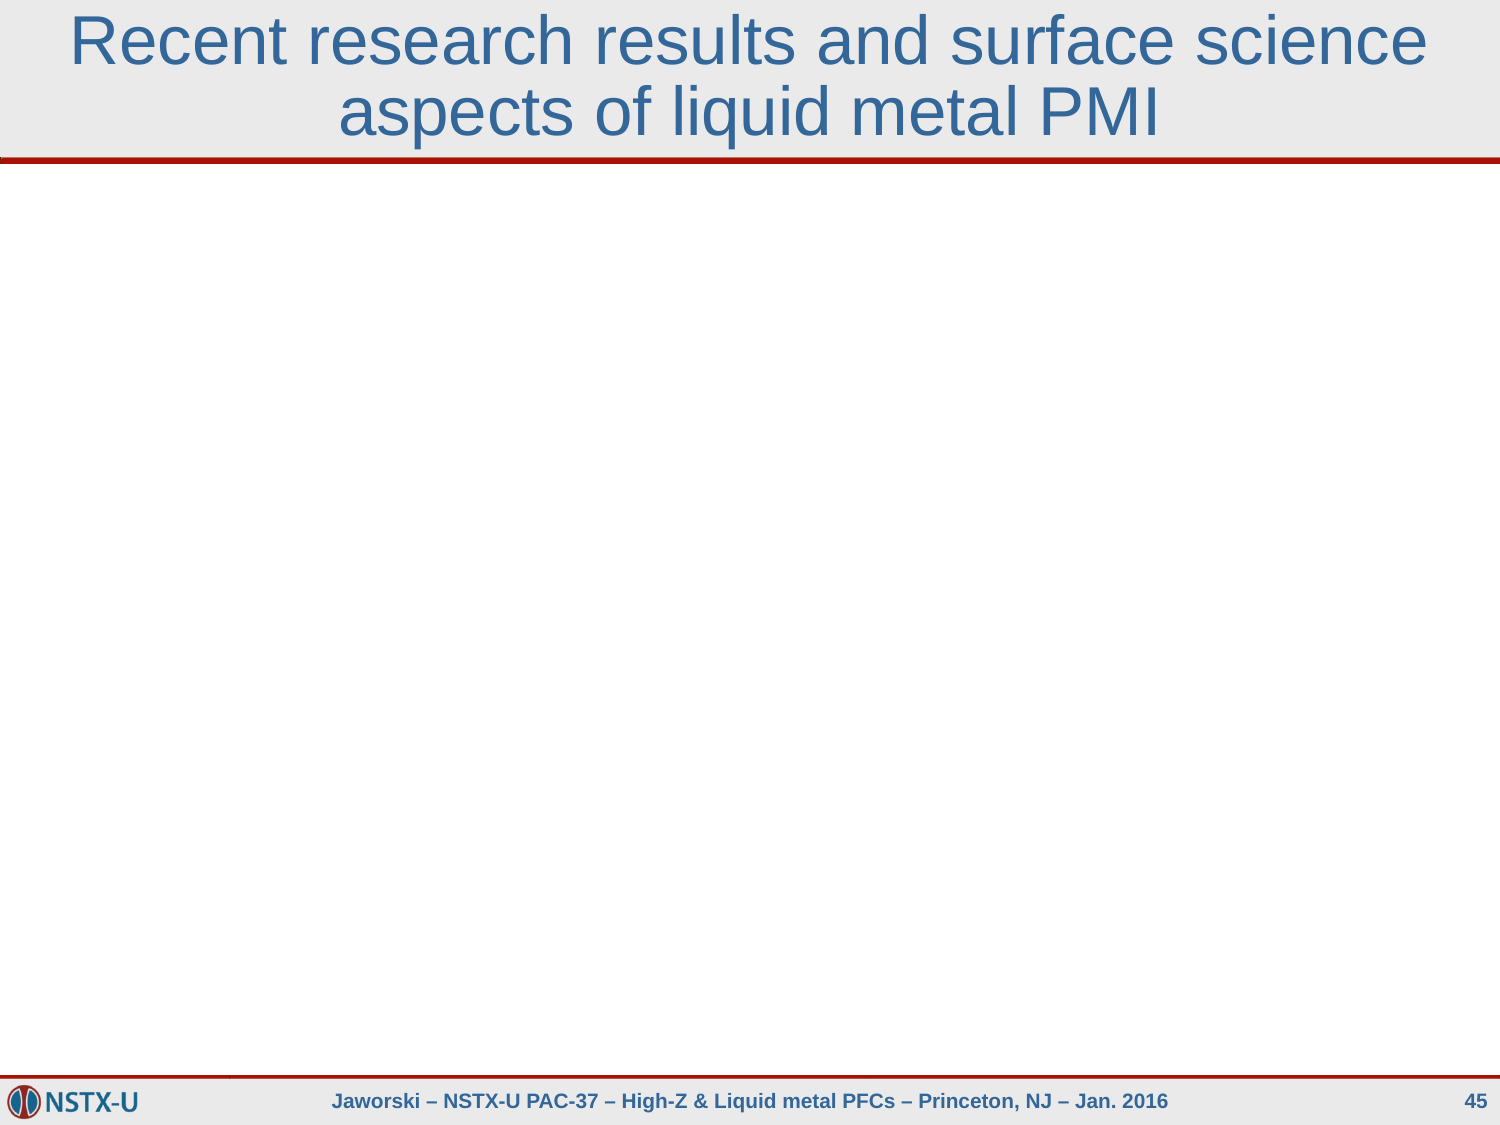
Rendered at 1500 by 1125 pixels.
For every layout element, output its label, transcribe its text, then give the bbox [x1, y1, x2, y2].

title Recent research results and surface science aspects of liquid metal PMI [0, 0, 1500, 158]
picture [0, 1075, 1500, 1125]
picture [0, 158, 1500, 164]
